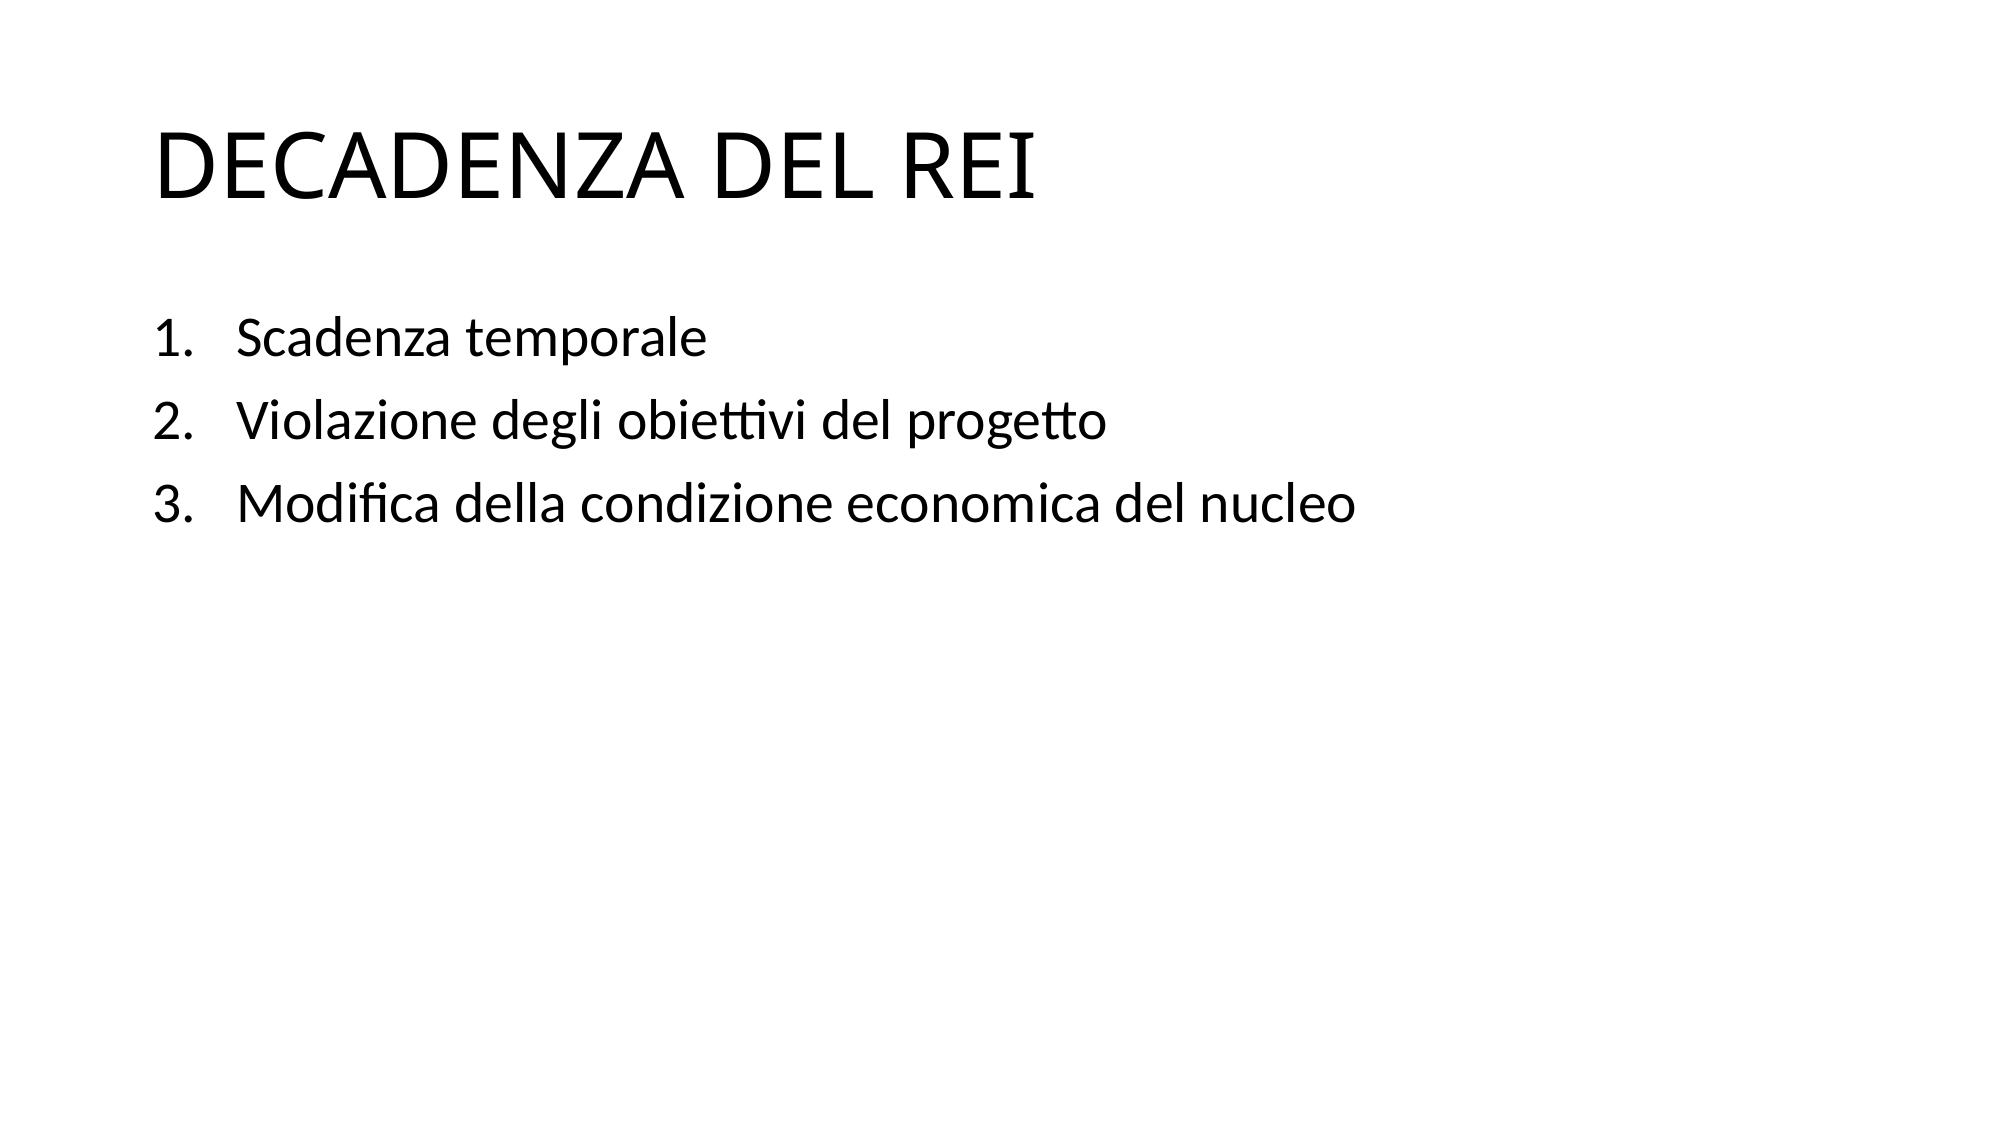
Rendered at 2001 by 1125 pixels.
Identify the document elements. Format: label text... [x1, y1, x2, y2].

list Scadenza temporale Violazione degli obiettivi del progetto Modifica della condizione economica del nucleo [137, 299, 1863, 544]
title DECADENZA DEL REI [137, 59, 1863, 278]
